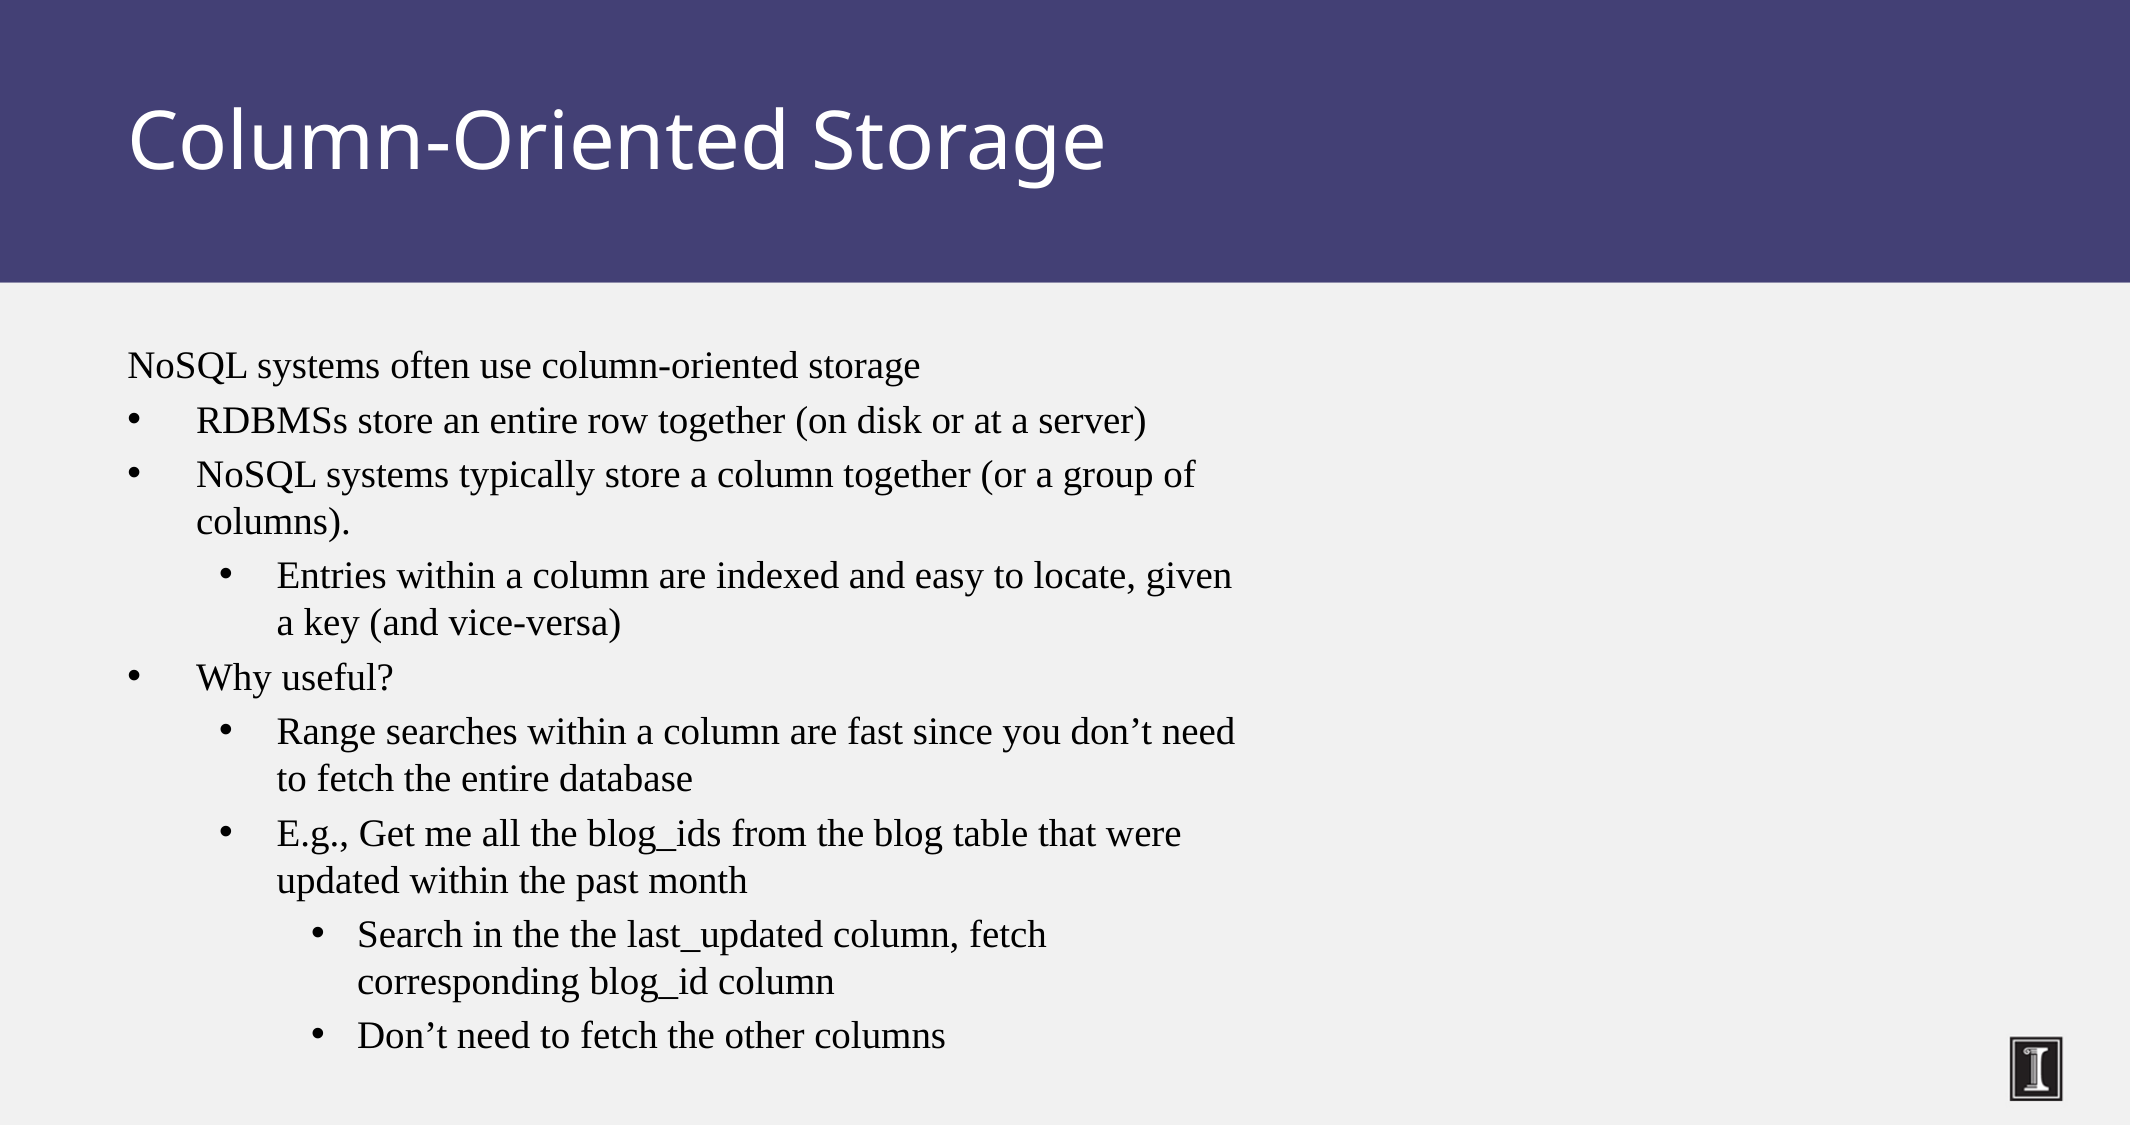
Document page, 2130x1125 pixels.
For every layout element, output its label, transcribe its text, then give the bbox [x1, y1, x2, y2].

list NoSQL systems often use column-oriented storage RDBMSs store an entire row together (on disk or at a server) NoSQL systems typically store a column together (or a group of columns). Entries within a column are indexed and easy to locate, given a key (and vice-versa) Why useful? Range searches within a column are fast since you don’t need to fetch the entire database E.g., Get me all the blog_ids from the blog table that were updated within the past month Search in the the last_updated column, fetch corresponding blog_id column Don’t need to fetch the other columns [106, 329, 1261, 1075]
picture [0, 0, 2130, 1125]
title Column-Oriented Storage [106, 45, 2059, 230]
